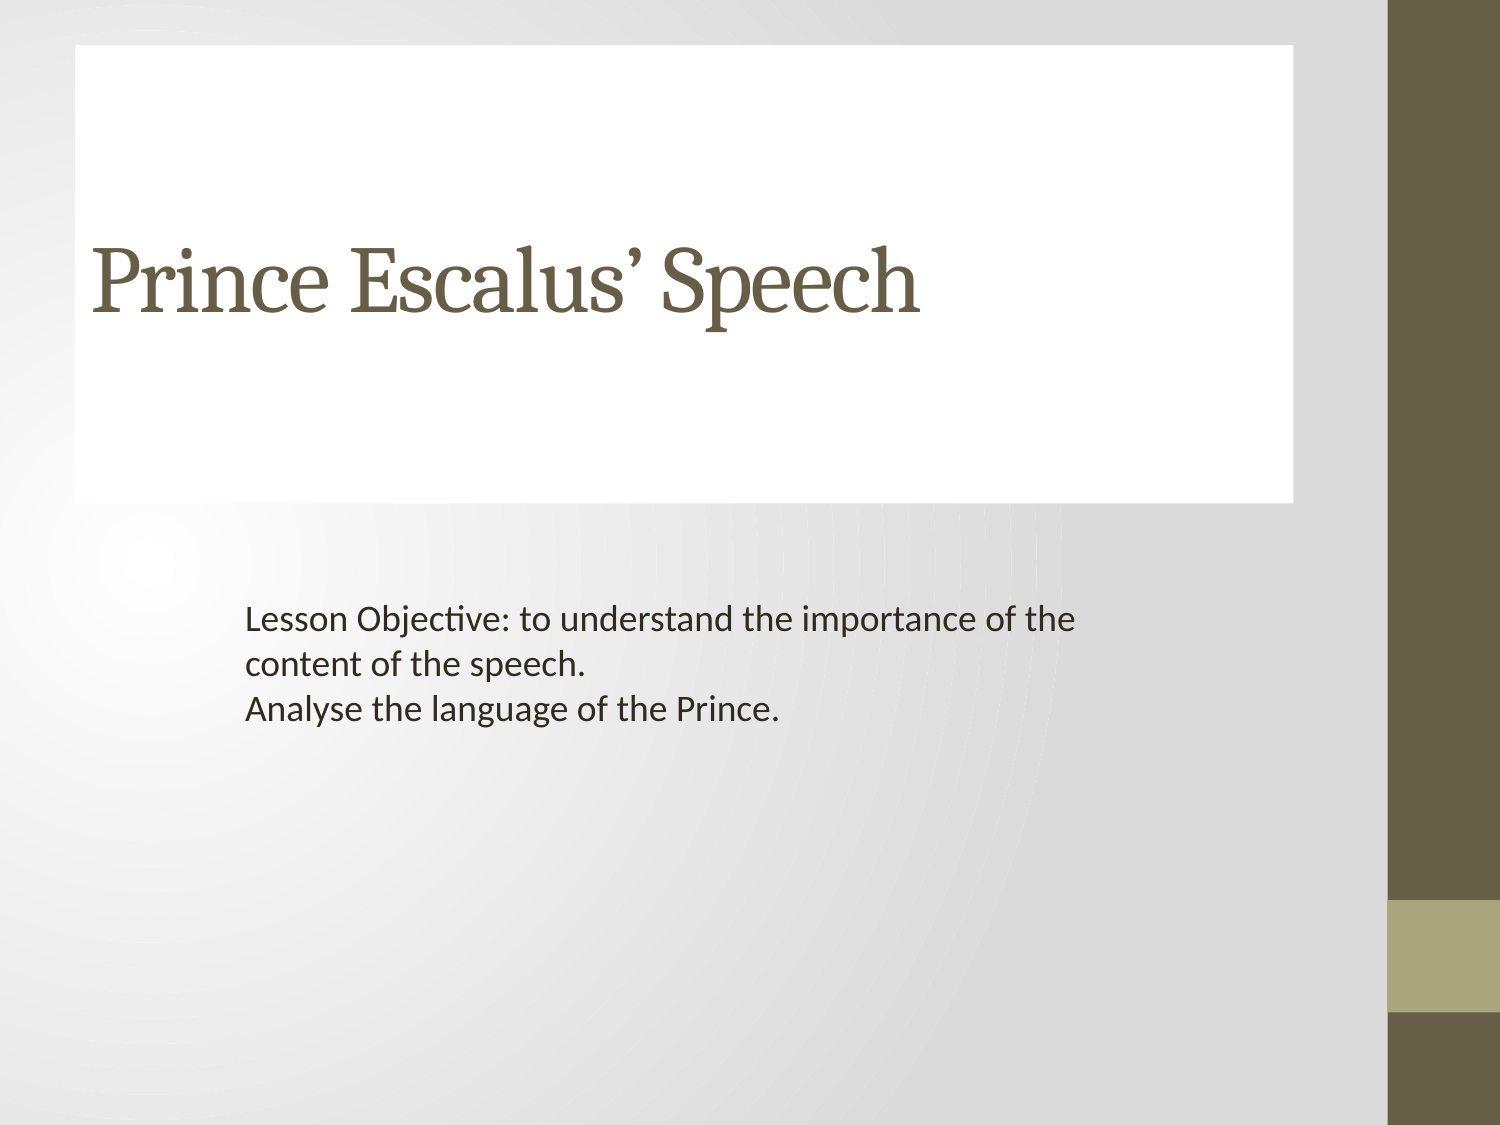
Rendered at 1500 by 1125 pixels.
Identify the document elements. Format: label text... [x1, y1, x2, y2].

title Prince Escalus’ Speech [75, 45, 1294, 504]
text_box Lesson Objective: to understand the importance of the content of the speech. Analyse the language of the Prince. [230, 586, 1199, 736]
